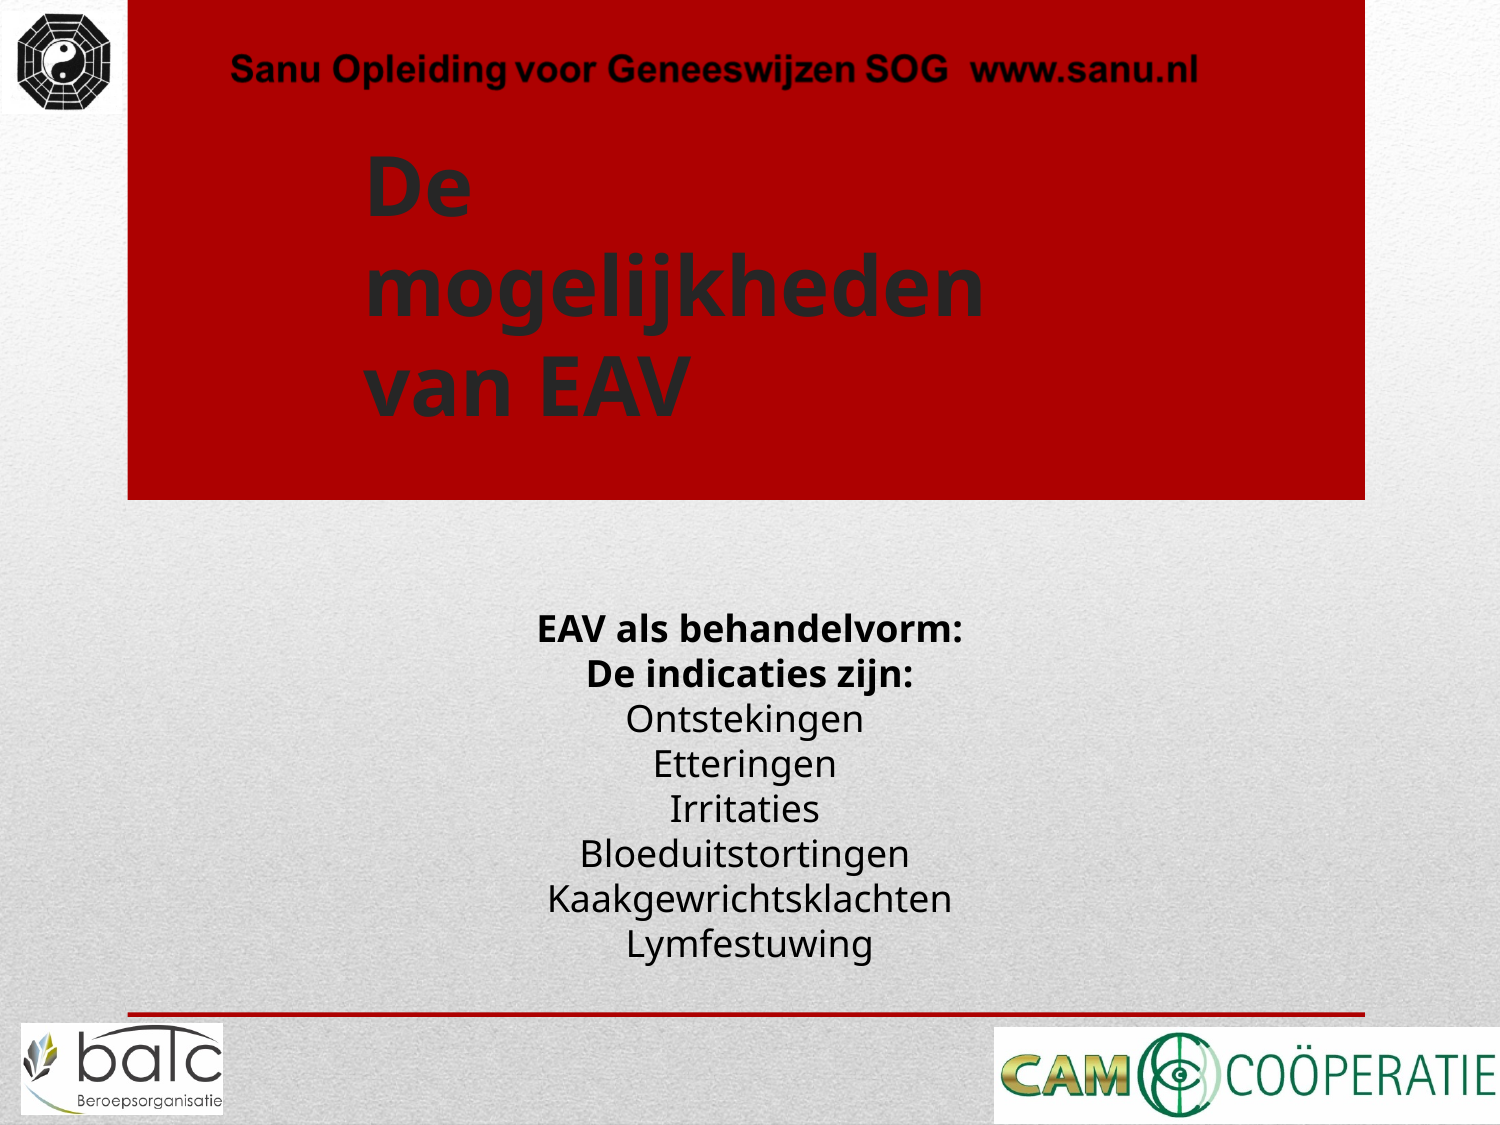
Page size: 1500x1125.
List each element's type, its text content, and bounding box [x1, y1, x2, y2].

text_box De mogelijkheden van EAV [348, 125, 1099, 441]
text_box EAV als behandelvorm: De indicaties zijn: Ontstekingen Etteringen Irritaties Bloeduitstortingen Kaakgewrichtsklachten Lymfestuwing [374, 597, 1125, 973]
picture [993, 1027, 1500, 1124]
picture [21, 1022, 224, 1115]
picture [206, 32, 1444, 115]
picture [1, 10, 123, 115]
